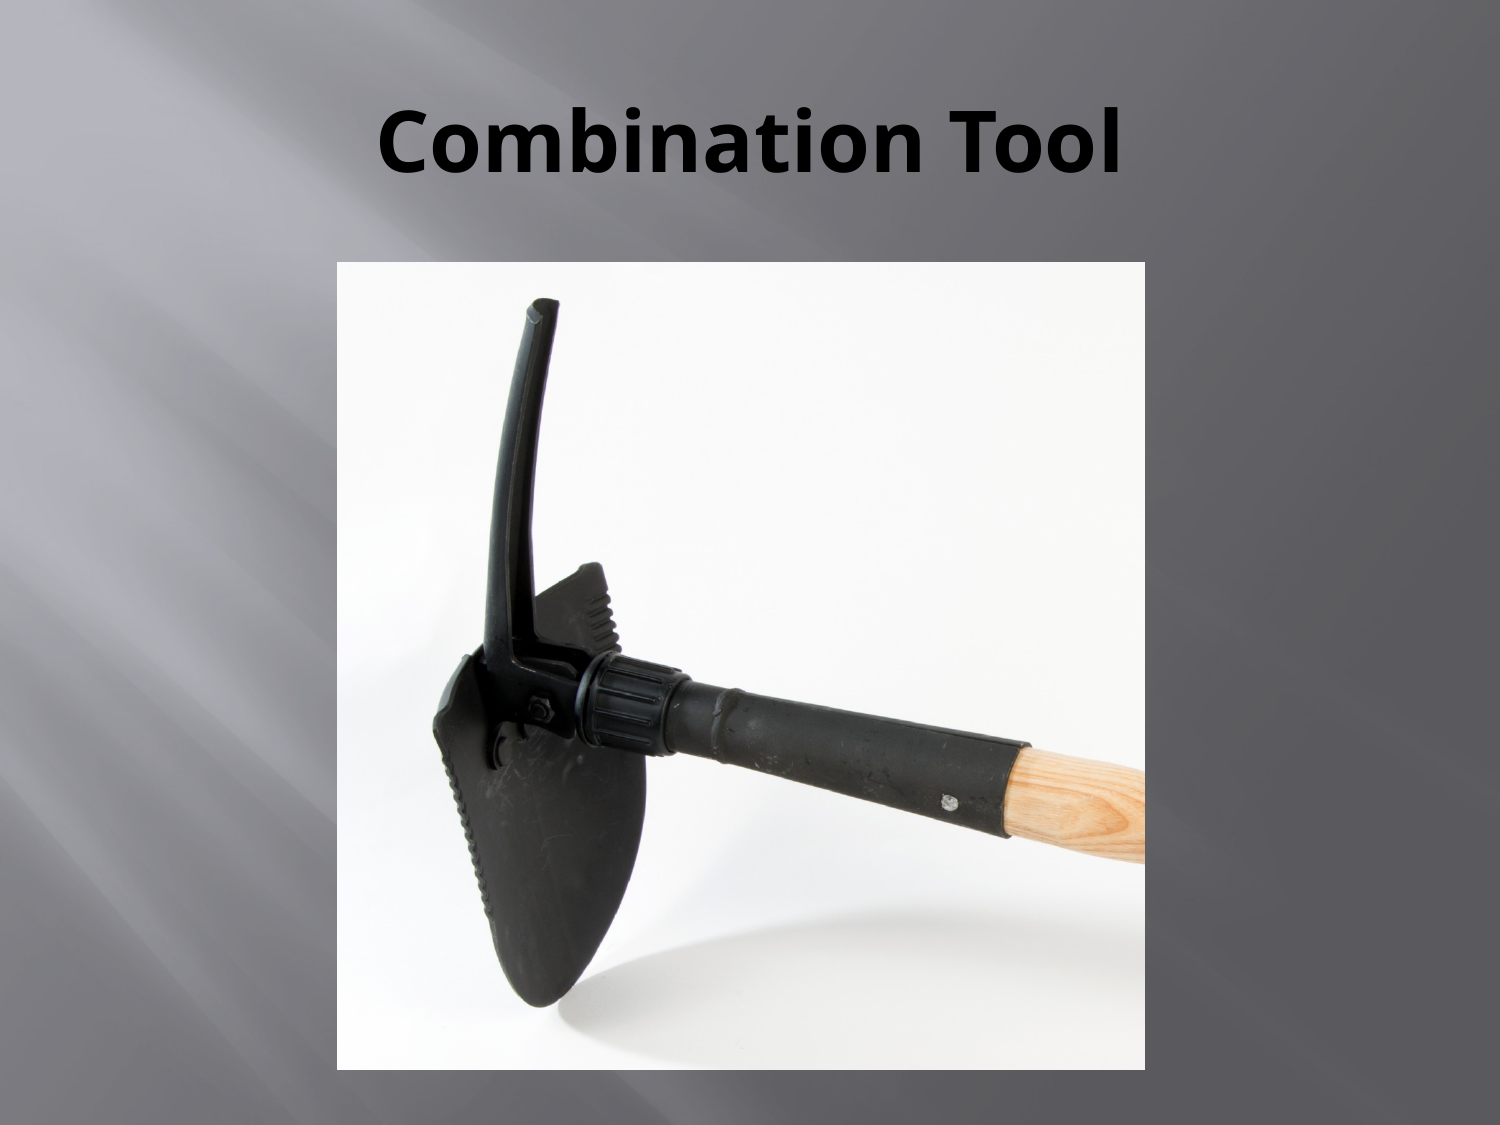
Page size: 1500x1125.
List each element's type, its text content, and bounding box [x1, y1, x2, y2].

picture [337, 262, 1145, 1070]
title Combination Tool [75, 45, 1425, 233]
